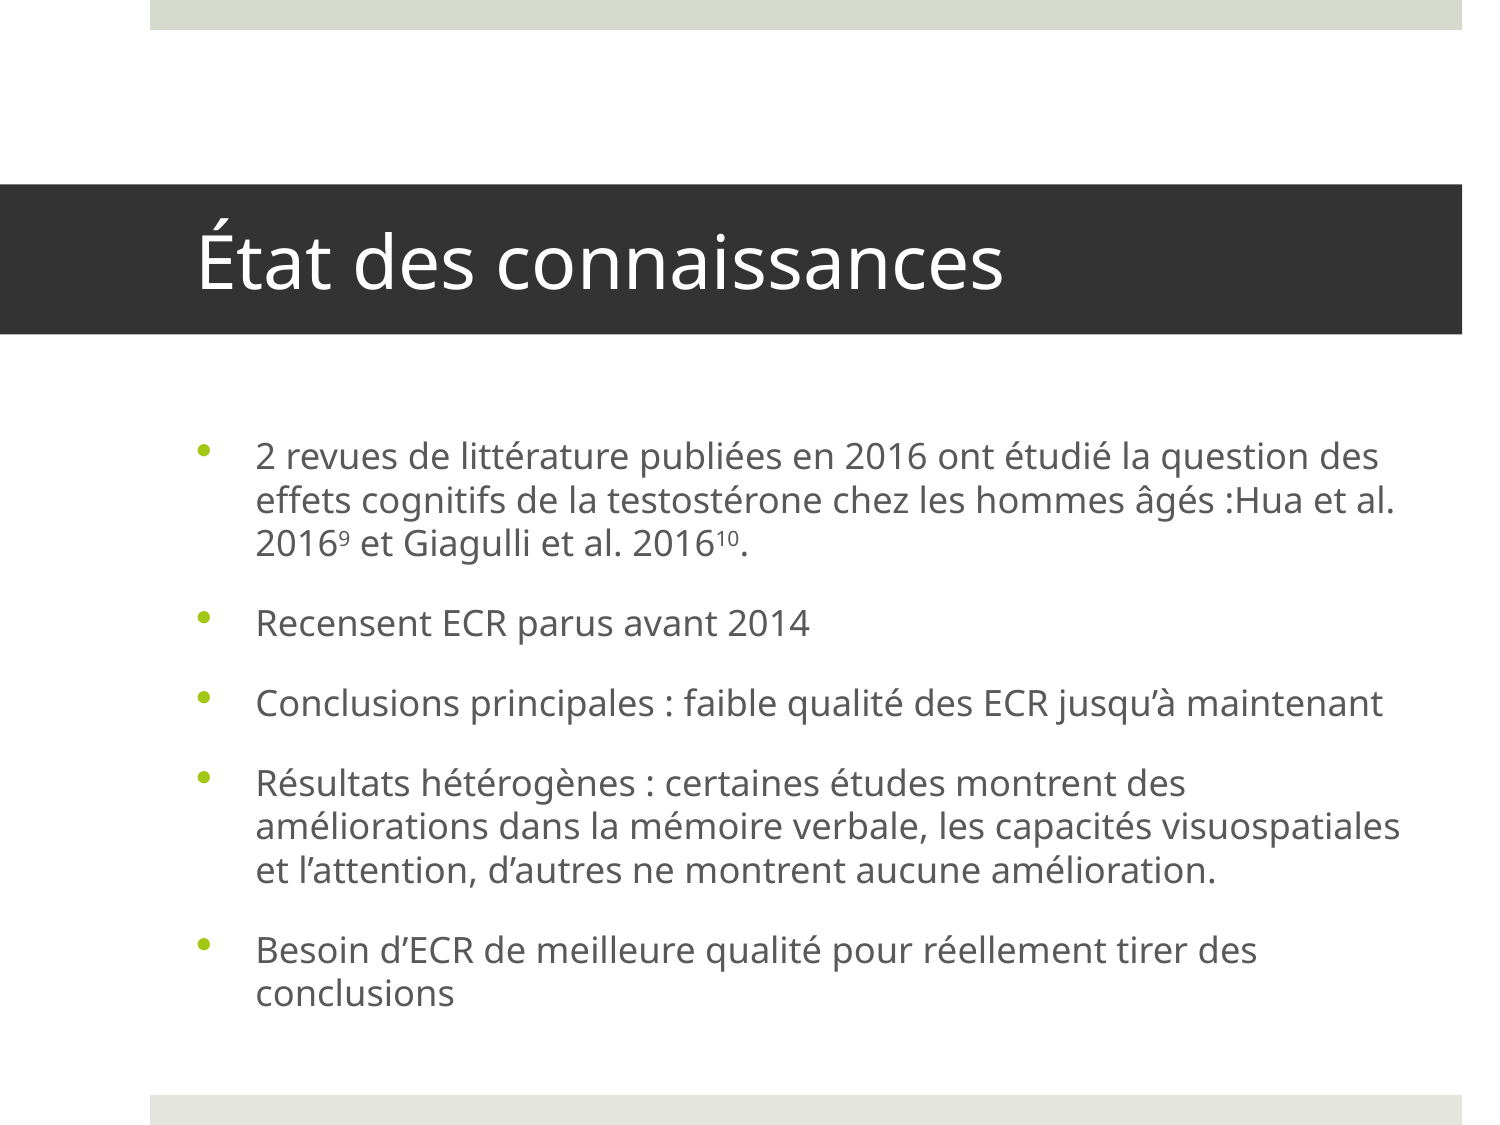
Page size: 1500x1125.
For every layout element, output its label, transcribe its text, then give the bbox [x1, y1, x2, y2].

title État des connaissances [0, 184, 1463, 335]
list 2 revues de littérature publiées en 2016 ont étudié la question des effets cognitifs de la testostérone chez les hommes âgés :Hua et al. 20169 et Giagulli et al. 201610. Recensent ECR parus avant 2014 Conclusions principales : faible qualité des ECR jusqu’à maintenant Résultats hétérogènes : certaines études montrent des améliorations dans la mémoire verbale, les capacités visuospatiales et l’attention, d’autres ne montrent aucune amélioration. Besoin d’ECR de meilleure qualité pour réellement tirer des conclusions [182, 425, 1432, 1028]
